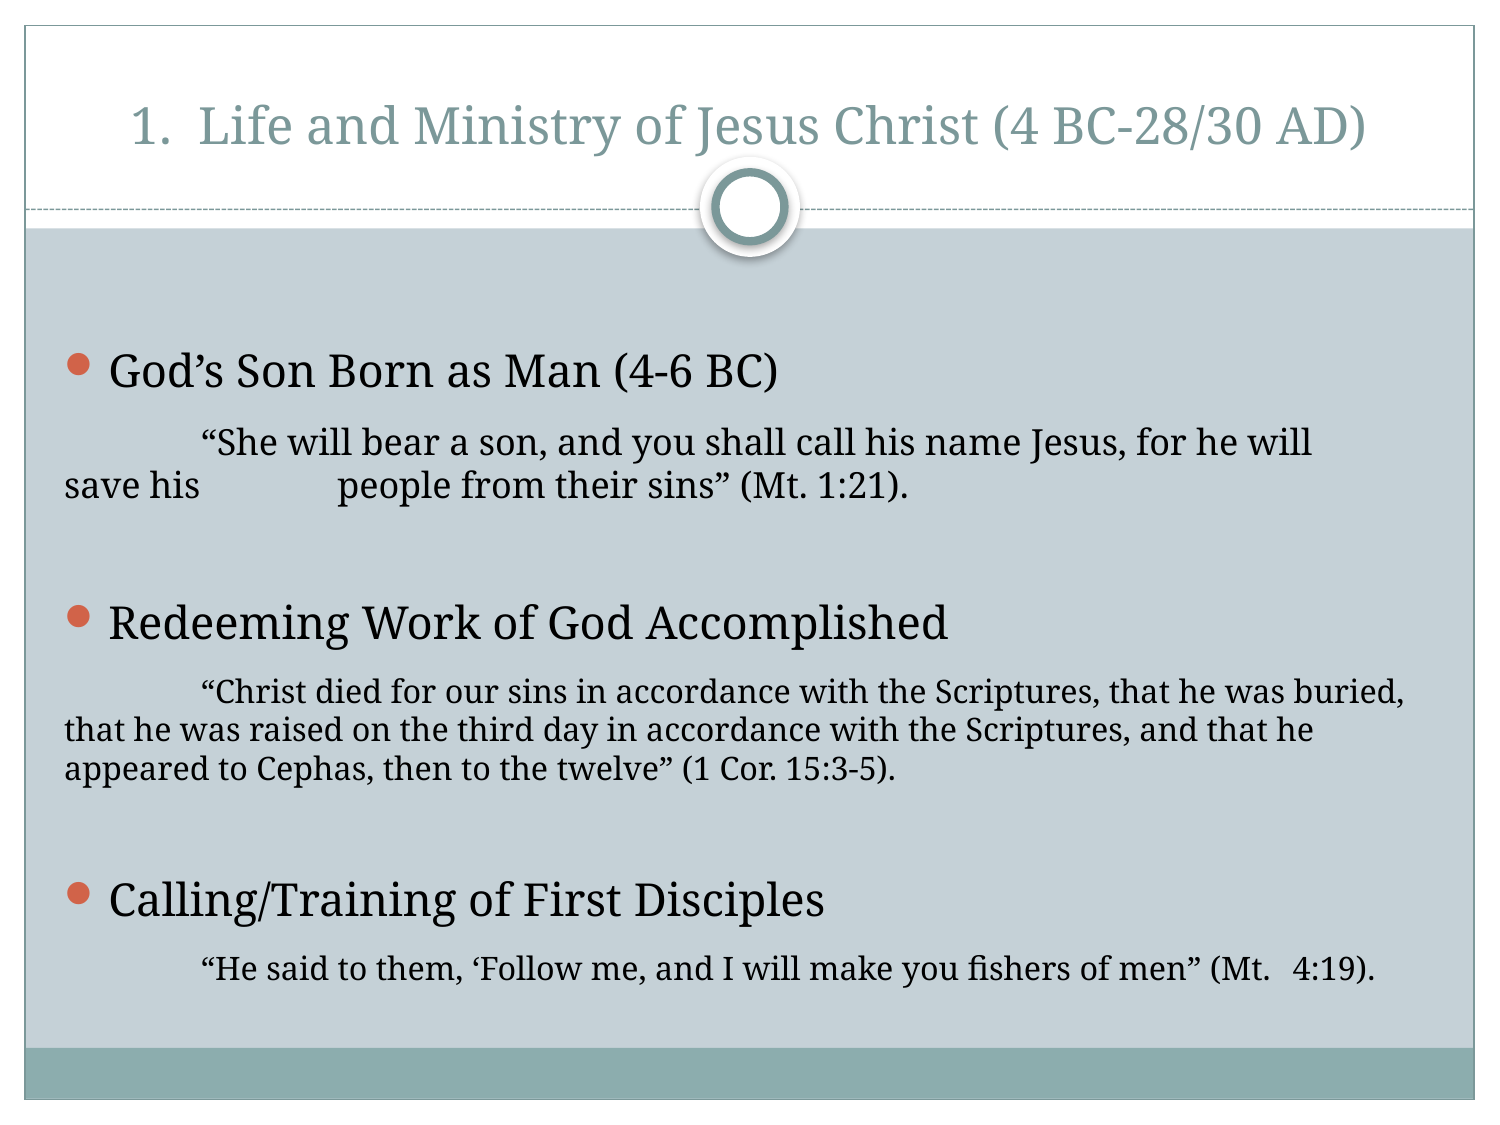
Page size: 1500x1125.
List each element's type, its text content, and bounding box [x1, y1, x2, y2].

list God’s Son Born as Man (4-6 BC) “She will bear a son, and you shall call his name Jesus, for he will save his people from their sins” (Mt. 1:21). Redeeming Work of God Accomplished “Christ died for our sins in accordance with the Scriptures, that he was buried, that he was raised on the third day in accordance with the Scriptures, and that he appeared to Cephas, then to the twelve” (1 Cor. 15:3-5). Calling/Training of First Disciples “He said to them, ‘Follow me, and I will make you fishers of men” (Mt. 4:19). [49, 250, 1445, 1001]
title 1. Life and Ministry of Jesus Christ (4 BC-28/30 AD) [49, 37, 1450, 162]
